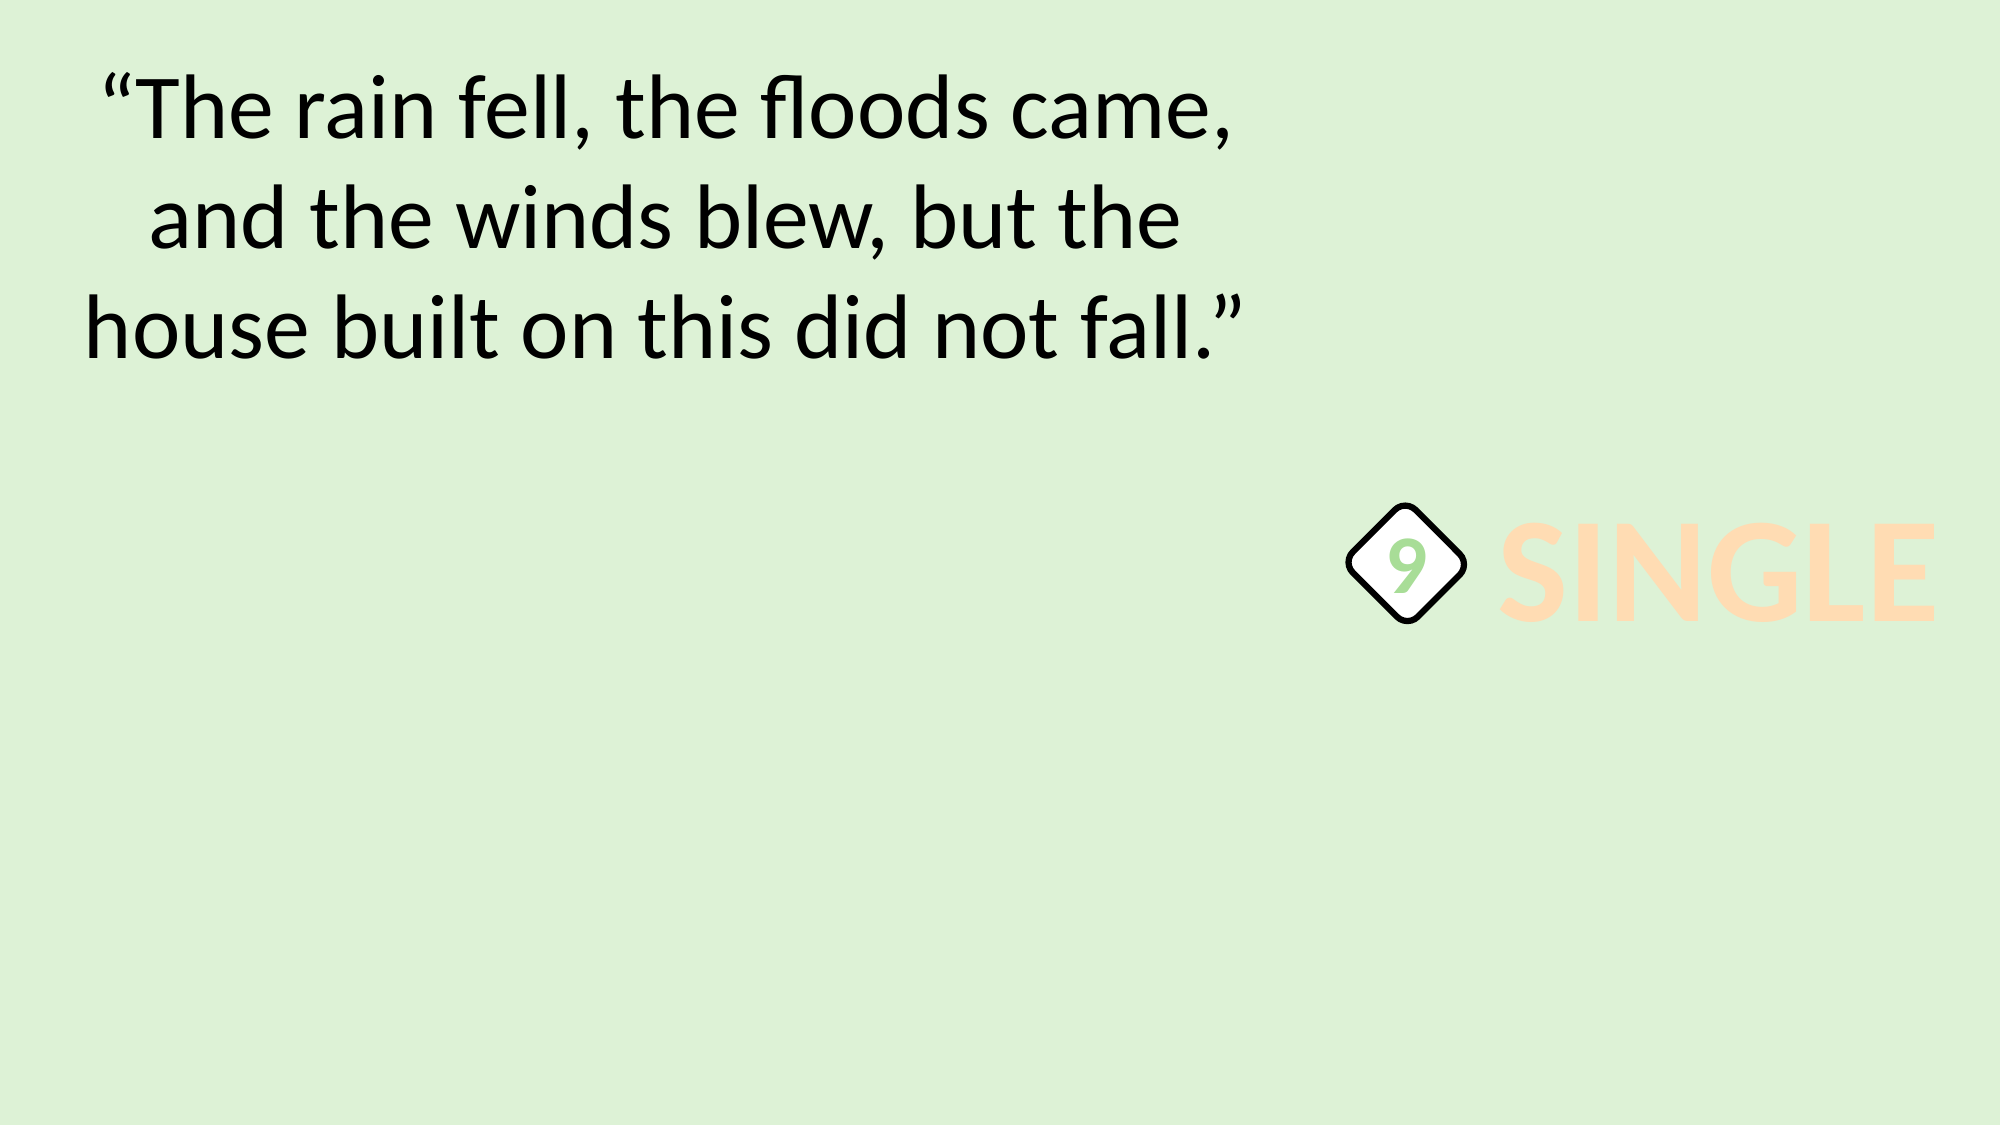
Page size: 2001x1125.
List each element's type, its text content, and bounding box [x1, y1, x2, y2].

text_box “The rain fell, the floods came, and the winds blew, but the house built on this did not fall.” [37, 39, 1297, 385]
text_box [1361, 463, 1958, 661]
